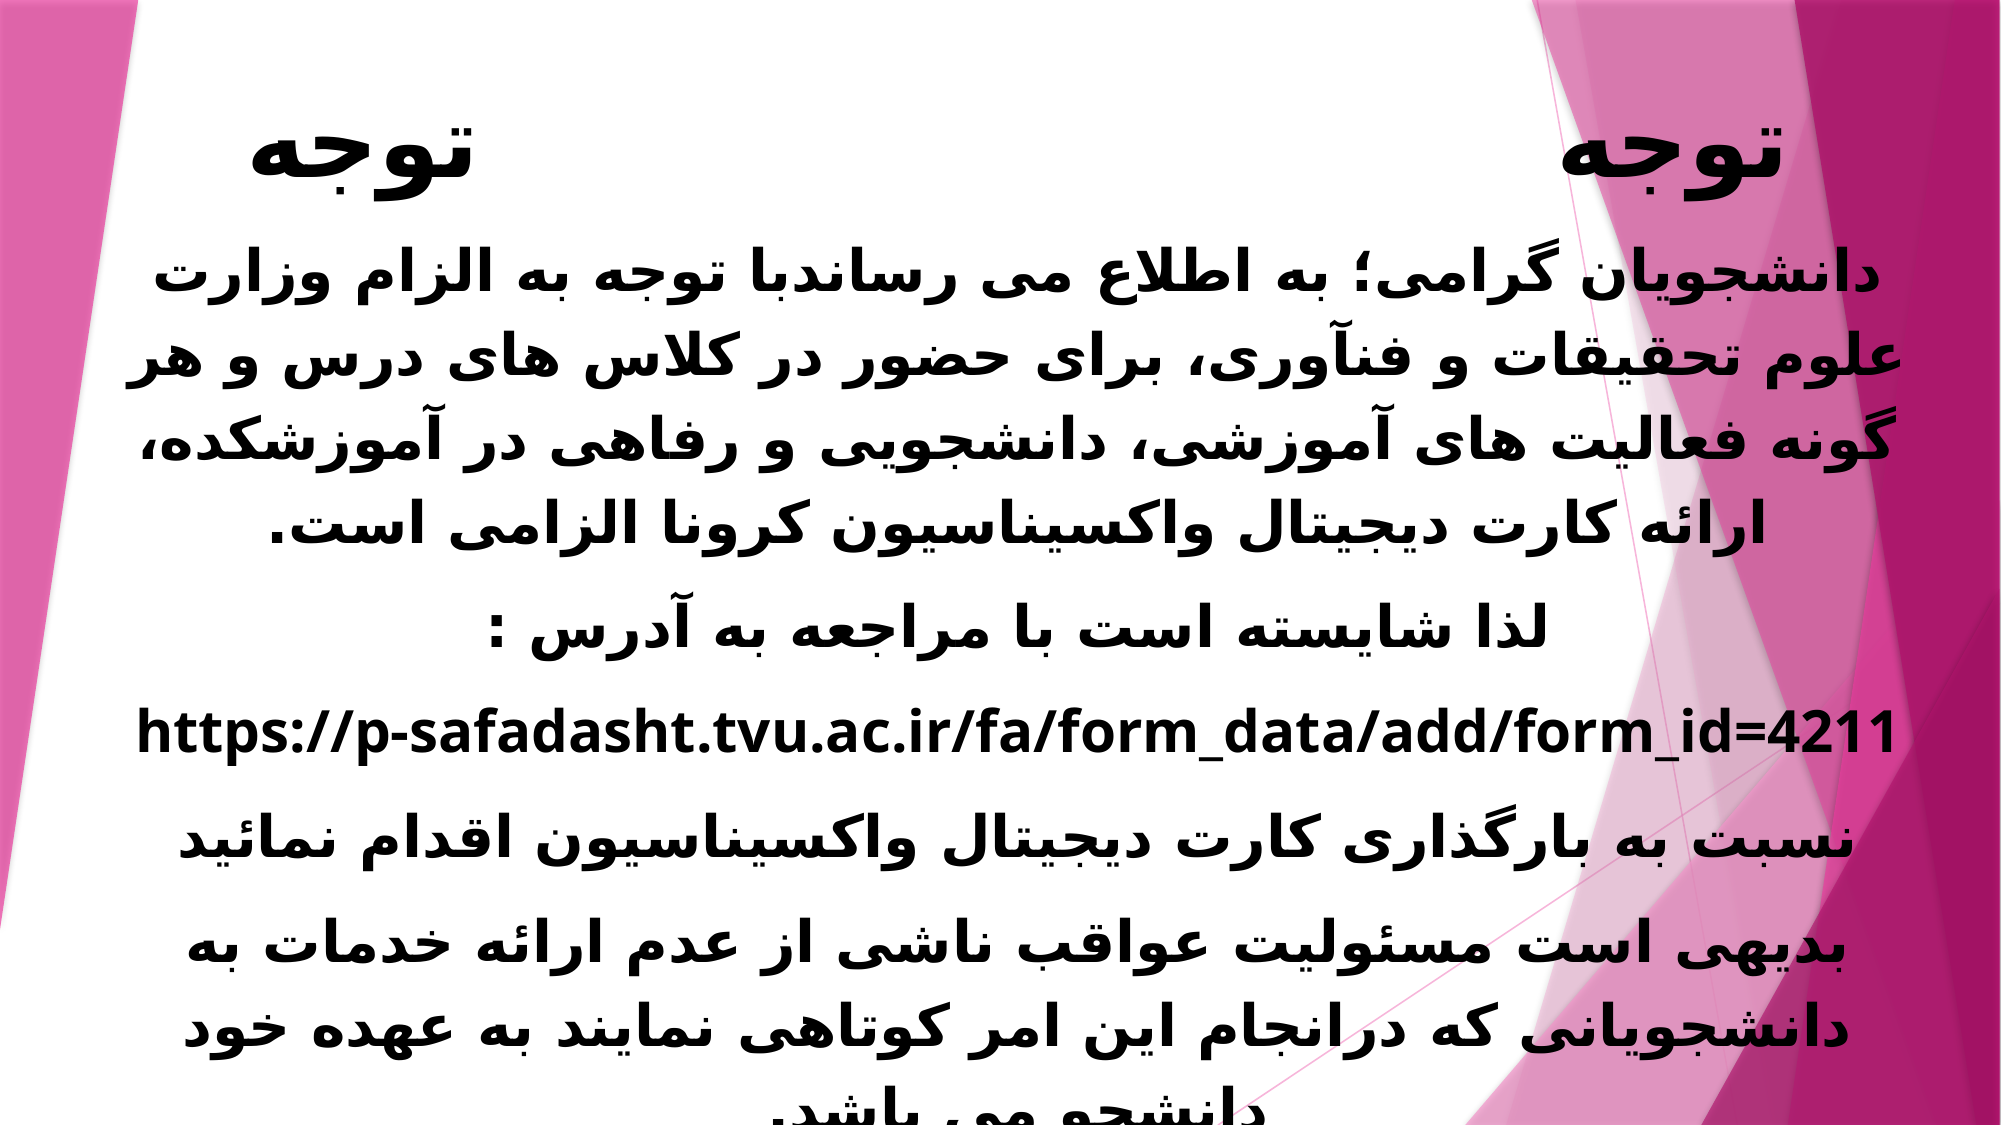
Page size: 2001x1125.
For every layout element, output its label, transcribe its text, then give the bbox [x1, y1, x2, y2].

subtitle توجه توجه دانشجویان گرامی؛ به اطلاع می رساندبا توجه به الزام وزارت علوم تحقیقات و فنآوری، برای حضور در کلاس های درس و هر گونه فعالیت های آموزشی، دانشجویی و رفاهی در آموزشکده، ارائه کارت دیجیتال واکسیناسیون کرونا الزامی است. لذا شایسته است با مراجعه به آدرس : https://p-safadasht.tvu.ac.ir/fa/form_data/add/form_id=4211 نسبت به بارگذاری کارت دیجیتال واکسیناسیون اقدام نمائید بدیهی است مسئولیت عواقب ناشی از عدم ارائه خدمات به دانشجویانی که درانجام این امر کوتاهی نمایند به عهده خود دانشجو می باشد. [59, 46, 1976, 1097]
